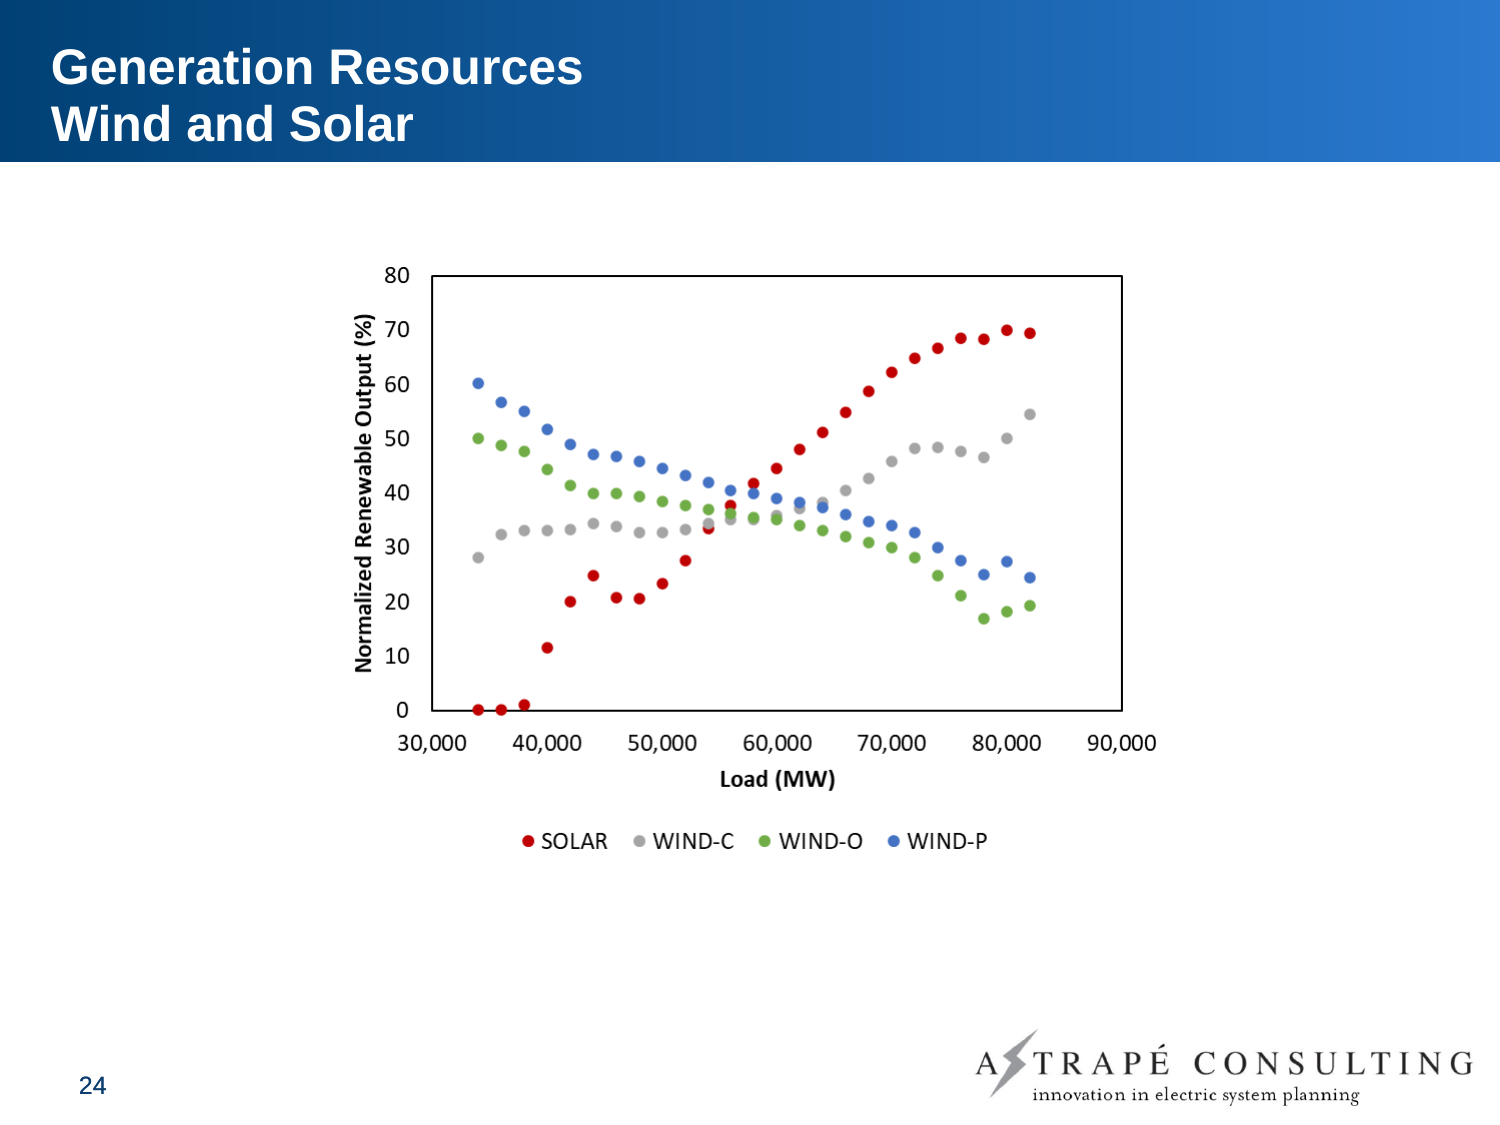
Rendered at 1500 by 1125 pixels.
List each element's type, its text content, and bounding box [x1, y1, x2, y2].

picture [973, 1026, 1477, 1125]
title Generation Resources Wind and Solar [50, 62, 1450, 162]
picture [321, 250, 1179, 875]
